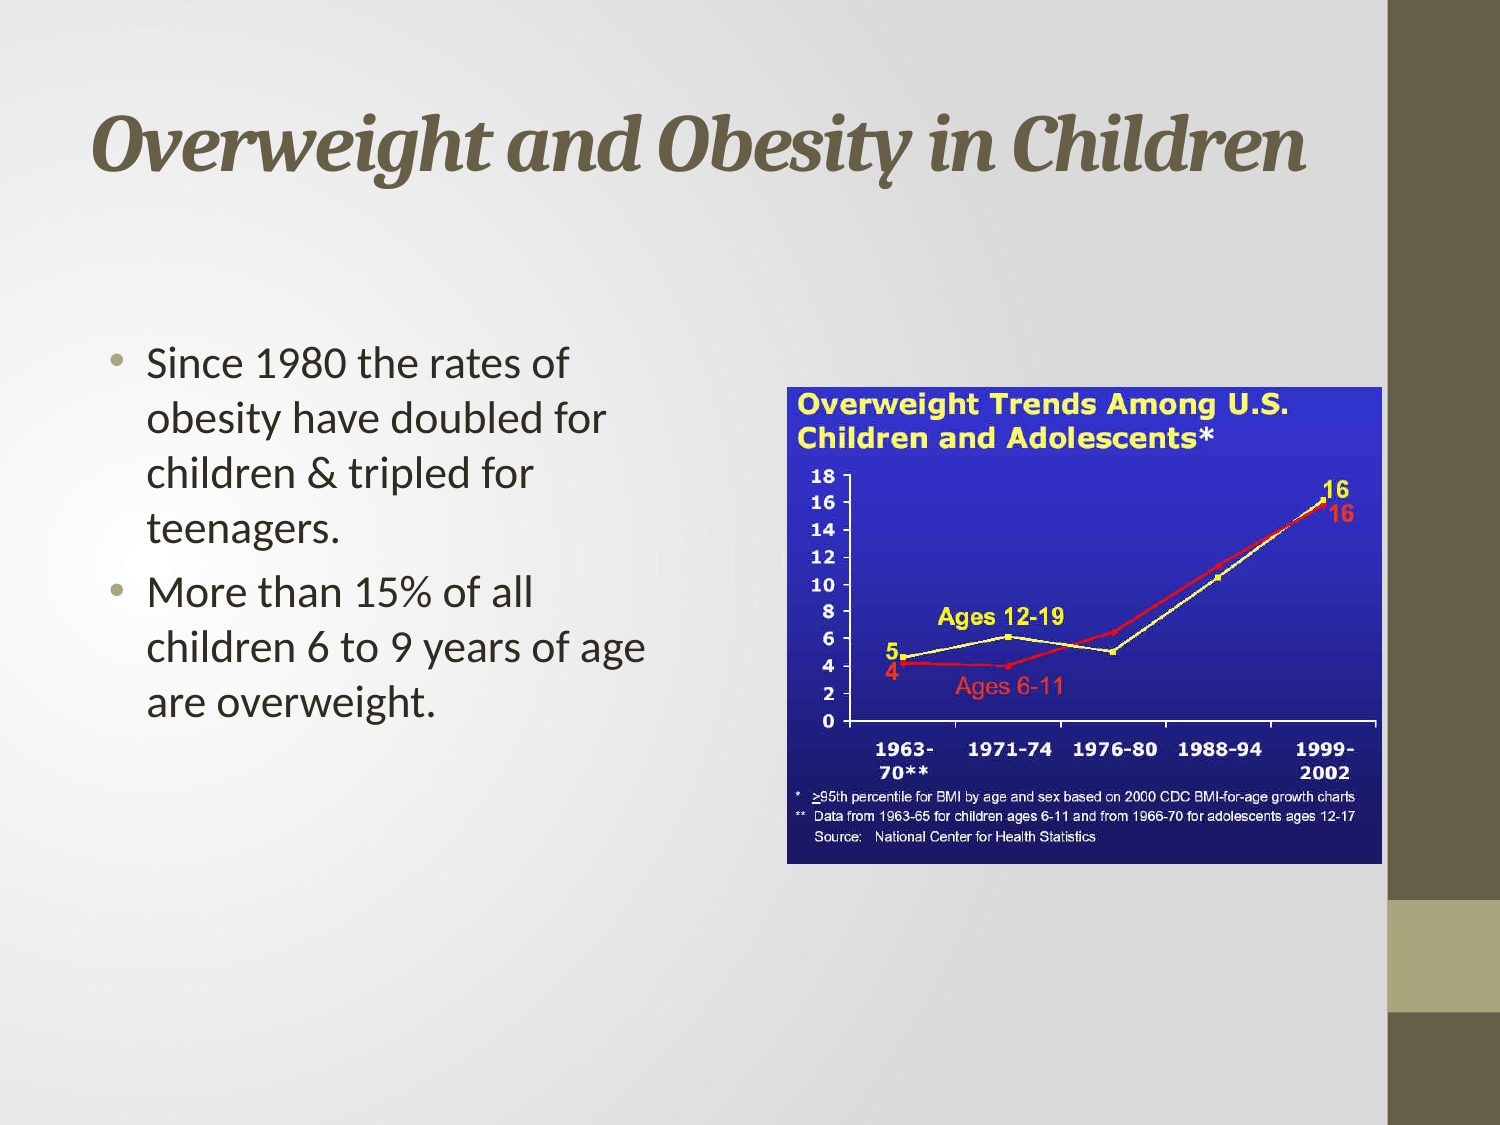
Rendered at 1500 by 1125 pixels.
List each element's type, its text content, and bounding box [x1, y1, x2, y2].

list Since 1980 the rates of obesity have doubled for children & tripled for teenagers. More than 15% of all children 6 to 9 years of age are overweight. [75, 324, 688, 1068]
picture [786, 386, 1383, 864]
title Overweight and Obesity in Children [75, 45, 1325, 233]
